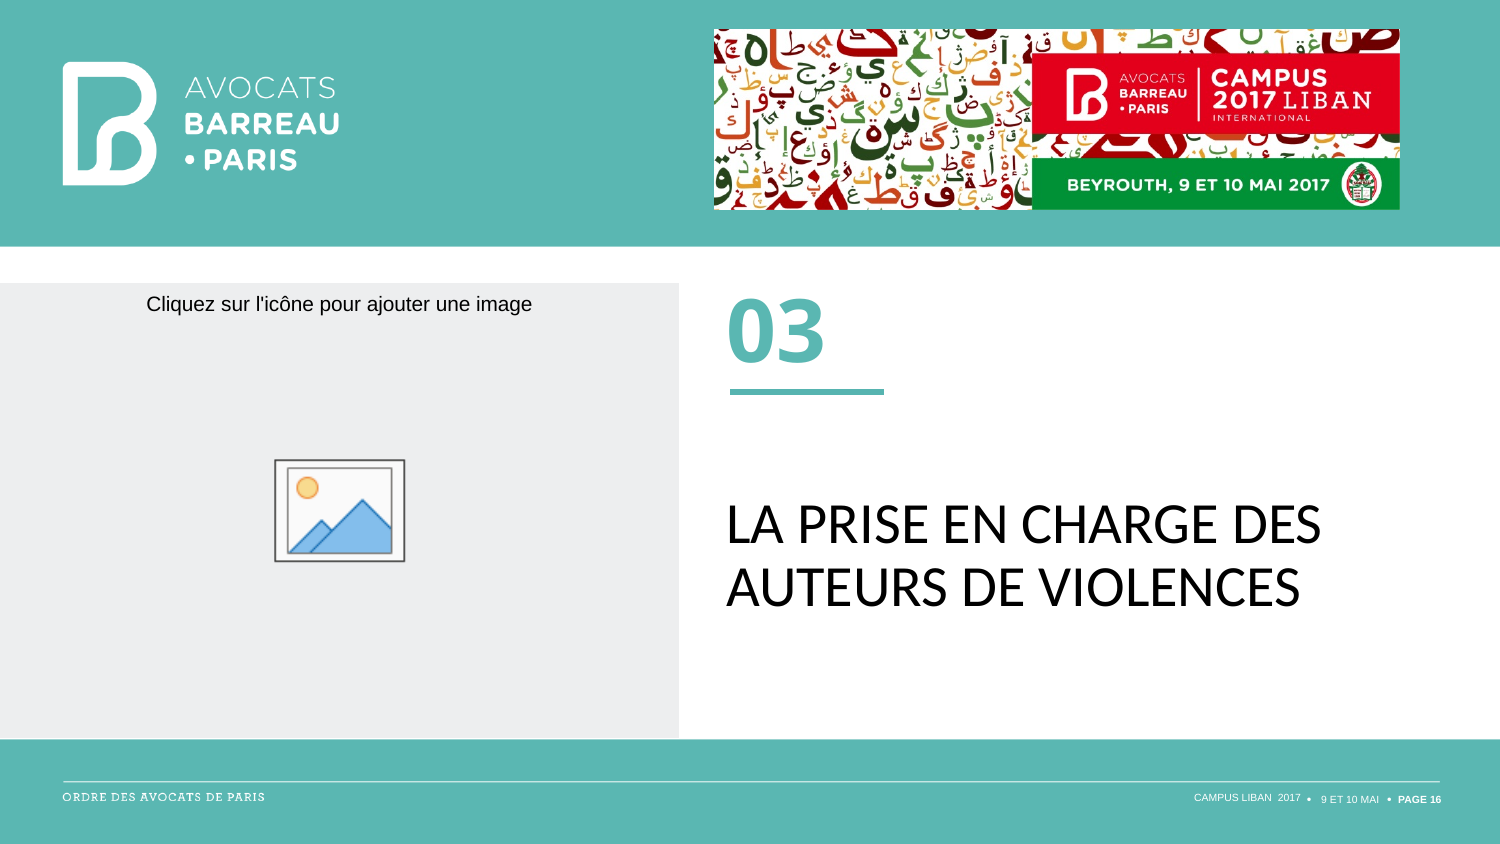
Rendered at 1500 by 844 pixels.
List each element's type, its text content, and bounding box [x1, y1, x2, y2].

picture [0, 0, 1500, 844]
slide_number 9 ET 10 MAI [1314, 793, 1386, 806]
title LA PRISE EN CHARGE DES AUTEURS DE VIOLENCES [720, 492, 1436, 717]
footer CAMPUS LIBAN 2017 [757, 790, 1302, 804]
list 03 [720, 268, 1436, 381]
